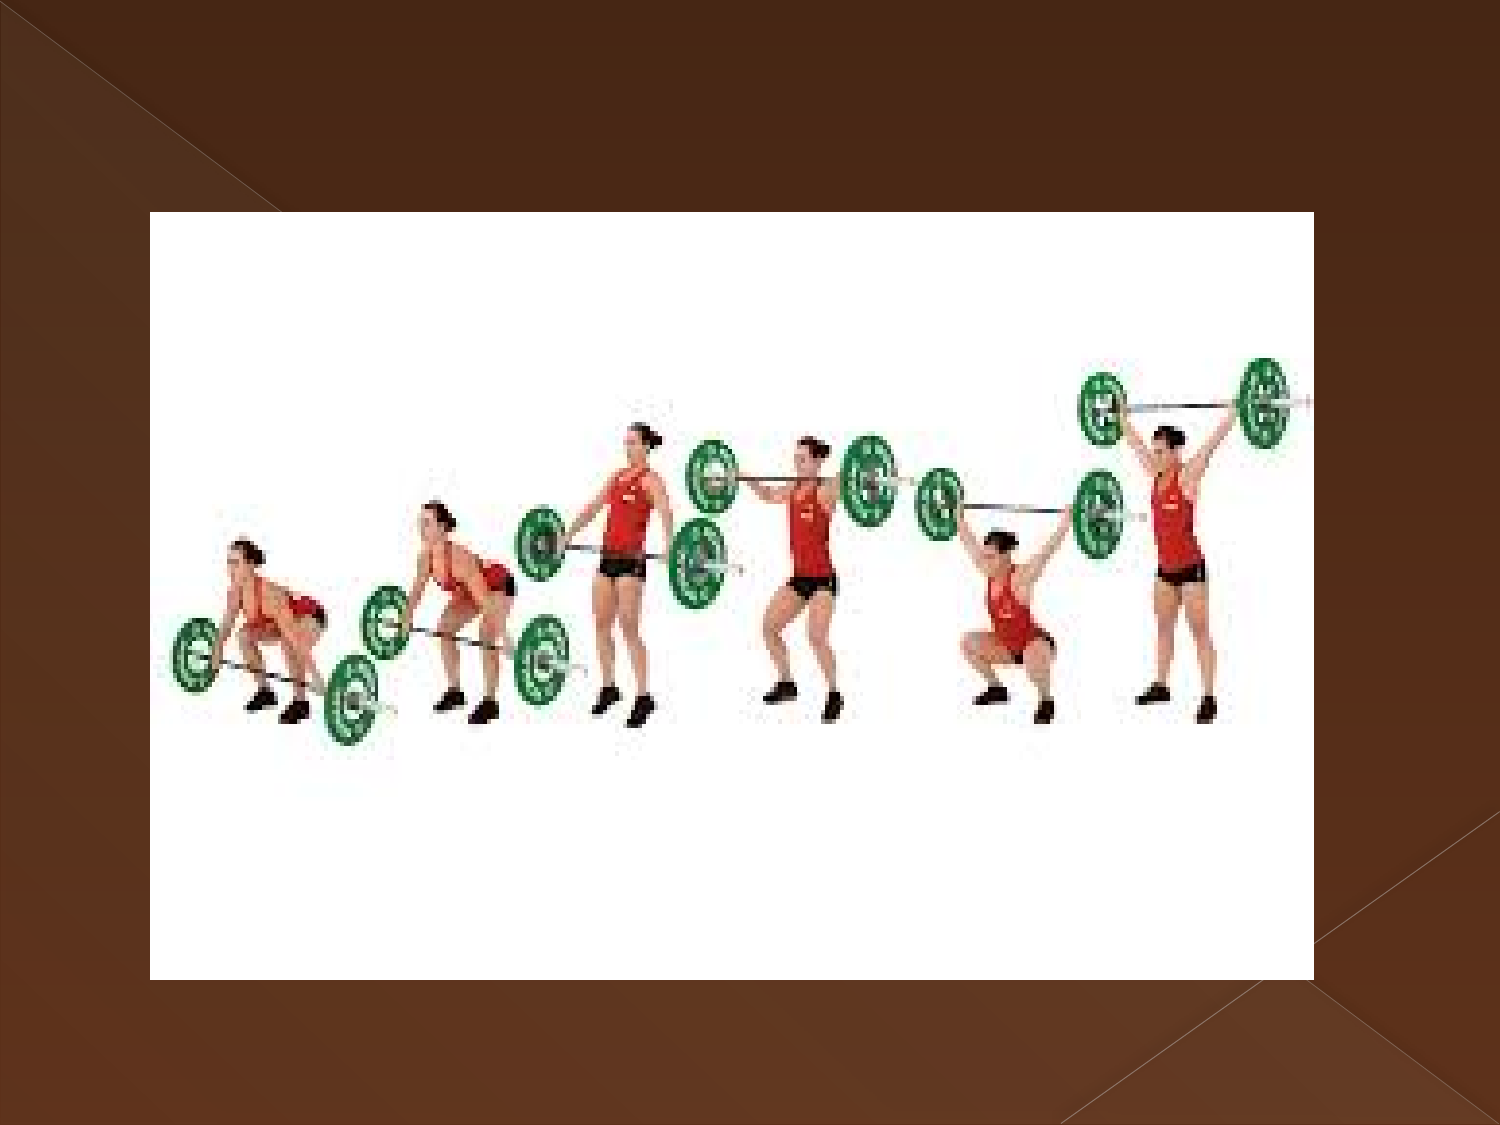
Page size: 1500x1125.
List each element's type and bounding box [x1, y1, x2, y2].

list [149, 212, 1314, 980]
